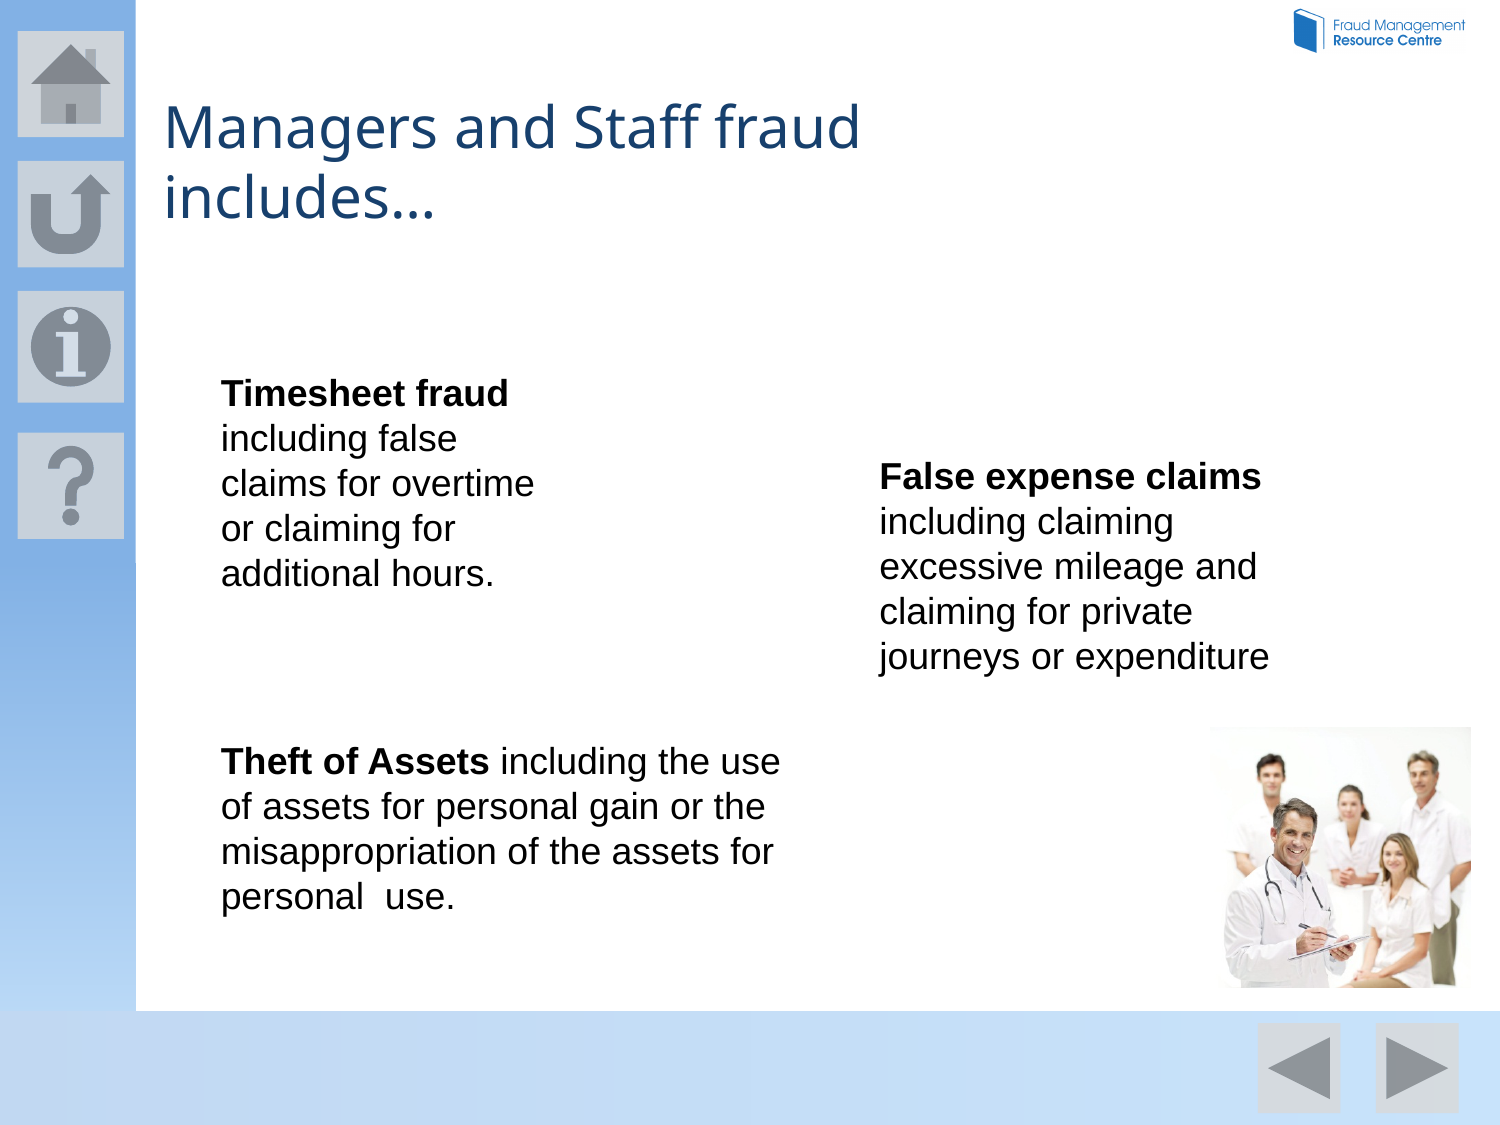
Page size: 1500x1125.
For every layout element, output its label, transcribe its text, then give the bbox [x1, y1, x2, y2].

picture [1293, 8, 1466, 54]
text_box False expense claims including claiming excessive mileage and claiming for private journeys or expenditure [864, 445, 1341, 685]
text_box Theft of Assets including the use of assets for personal gain or the misappropriation of the assets for personal use. [205, 729, 832, 925]
text_box Managers and Staff fraud includes… [149, 66, 953, 254]
picture [1210, 727, 1471, 988]
text_box Timesheet fraud including false claims for overtime or claiming for additional hours. [205, 361, 569, 602]
